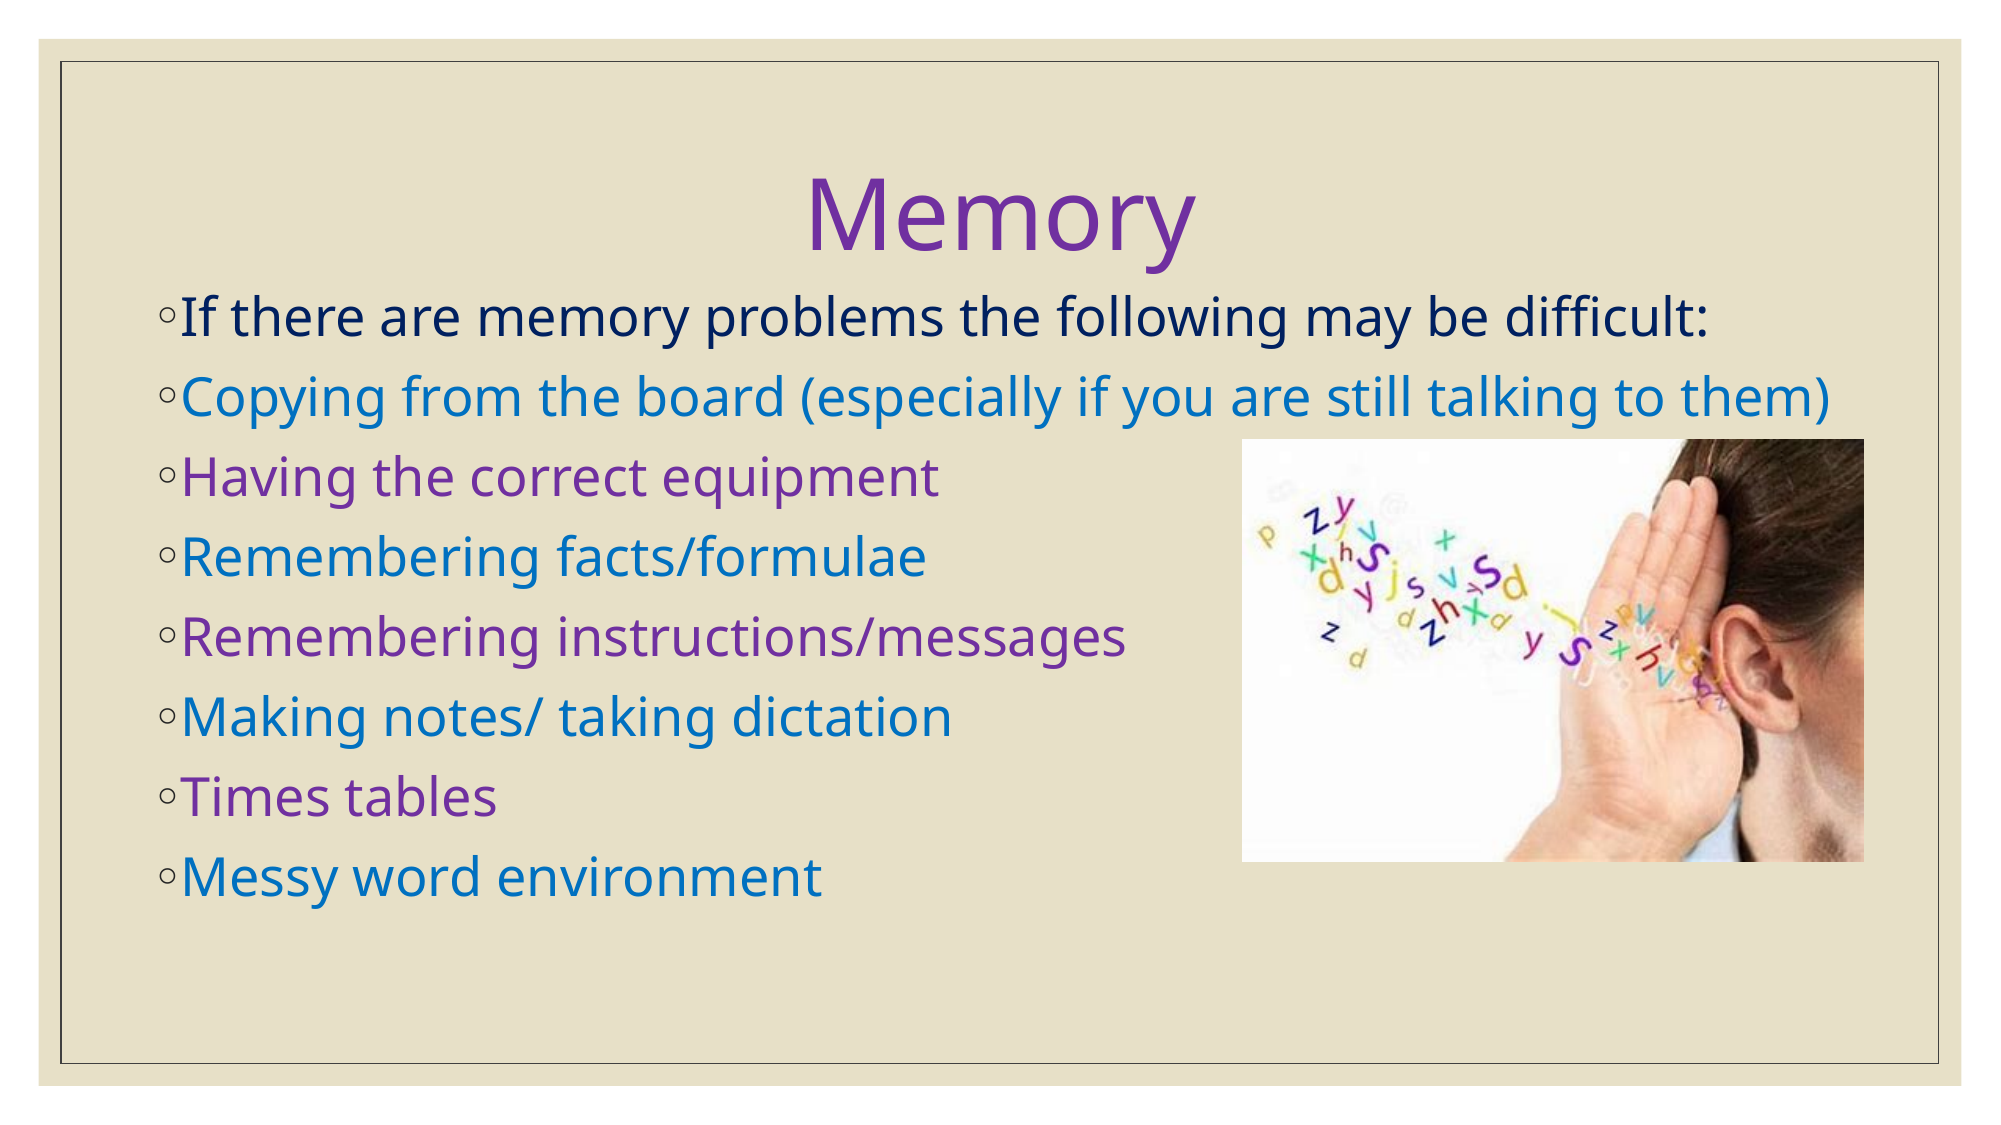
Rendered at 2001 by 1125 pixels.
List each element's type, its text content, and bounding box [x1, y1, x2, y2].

list If there are memory problems the following may be difficult: Copying from the board (especially if you are still talking to them) Having the correct equipment Remembering facts/formulae Remembering instructions/messages Making notes/ taking dictation Times tables Messy word environment [136, 275, 1899, 920]
title Memory [174, 105, 1825, 275]
picture [1242, 439, 1864, 862]
